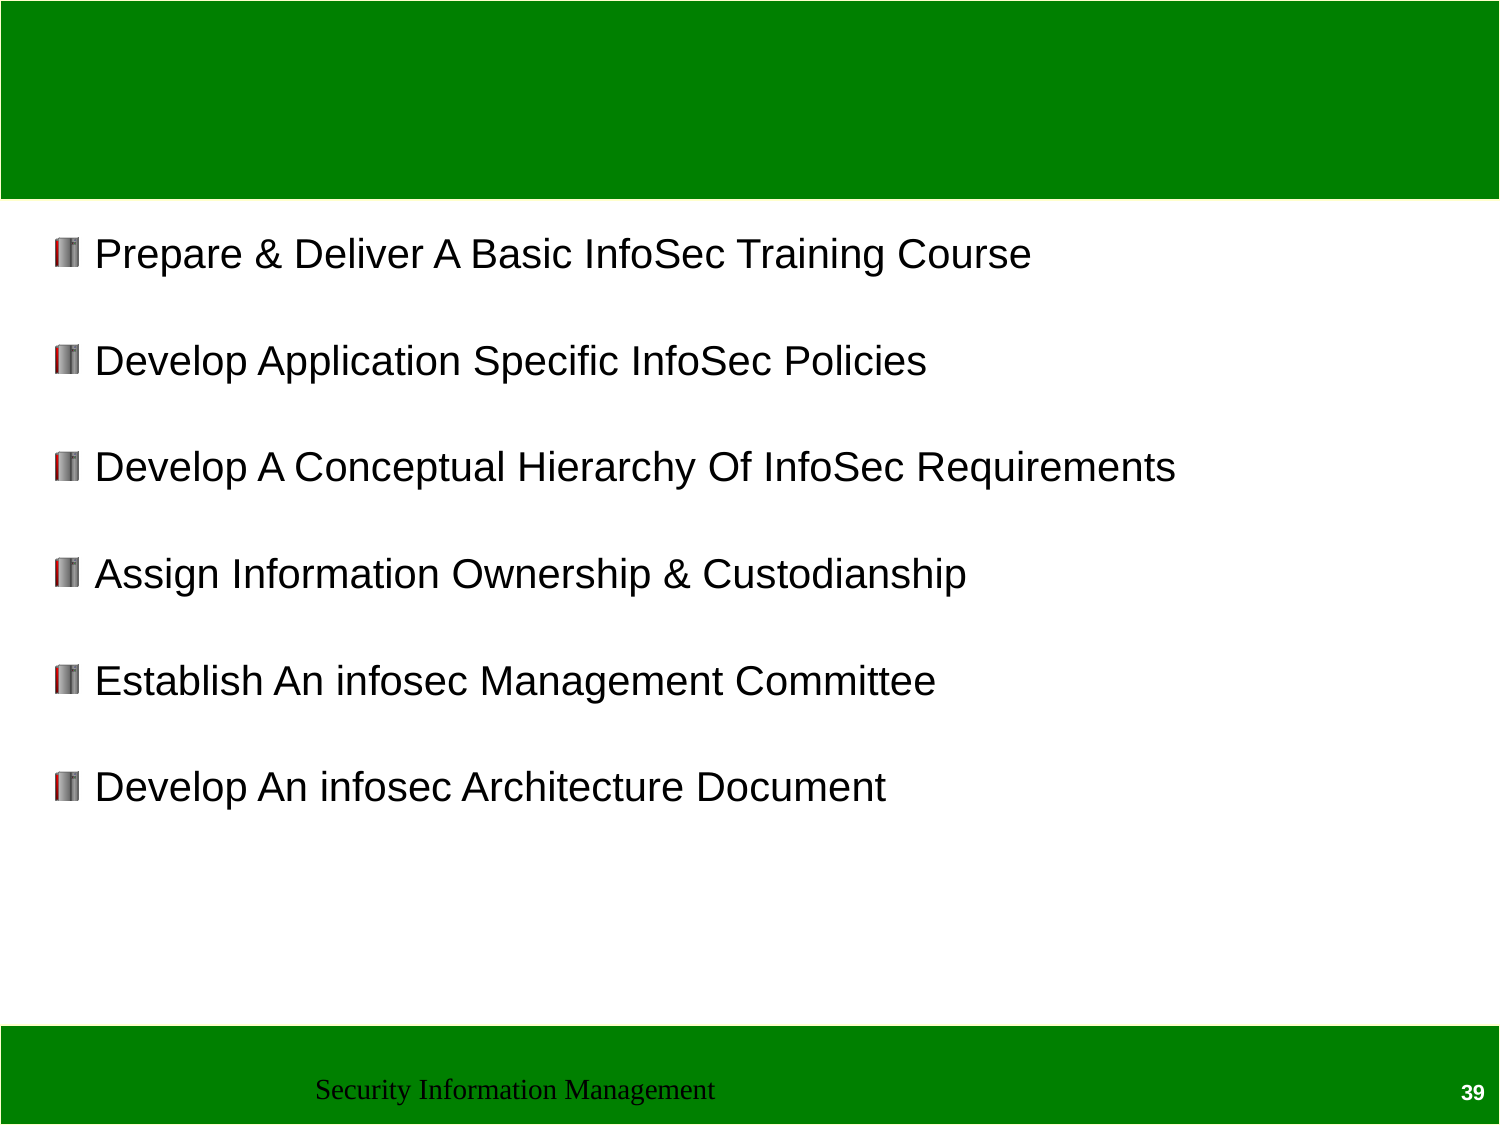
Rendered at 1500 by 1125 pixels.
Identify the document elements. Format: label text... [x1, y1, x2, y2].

list Prepare & Deliver A Basic InfoSec Training Course Develop Application Specific InfoSec Policies Develop A Conceptual Hierarchy Of InfoSec Requirements Assign Information Ownership & Custodianship Establish An infosec Management Committee Develop An infosec Architecture Document [37, 224, 1475, 1013]
picture [52, 557, 82, 587]
picture [52, 451, 82, 481]
picture [52, 664, 82, 694]
footer Security Information Management [37, 1025, 1000, 1113]
picture [52, 237, 82, 267]
picture [52, 771, 82, 801]
picture [52, 344, 82, 374]
slide_number 39 [1125, 1025, 1500, 1113]
